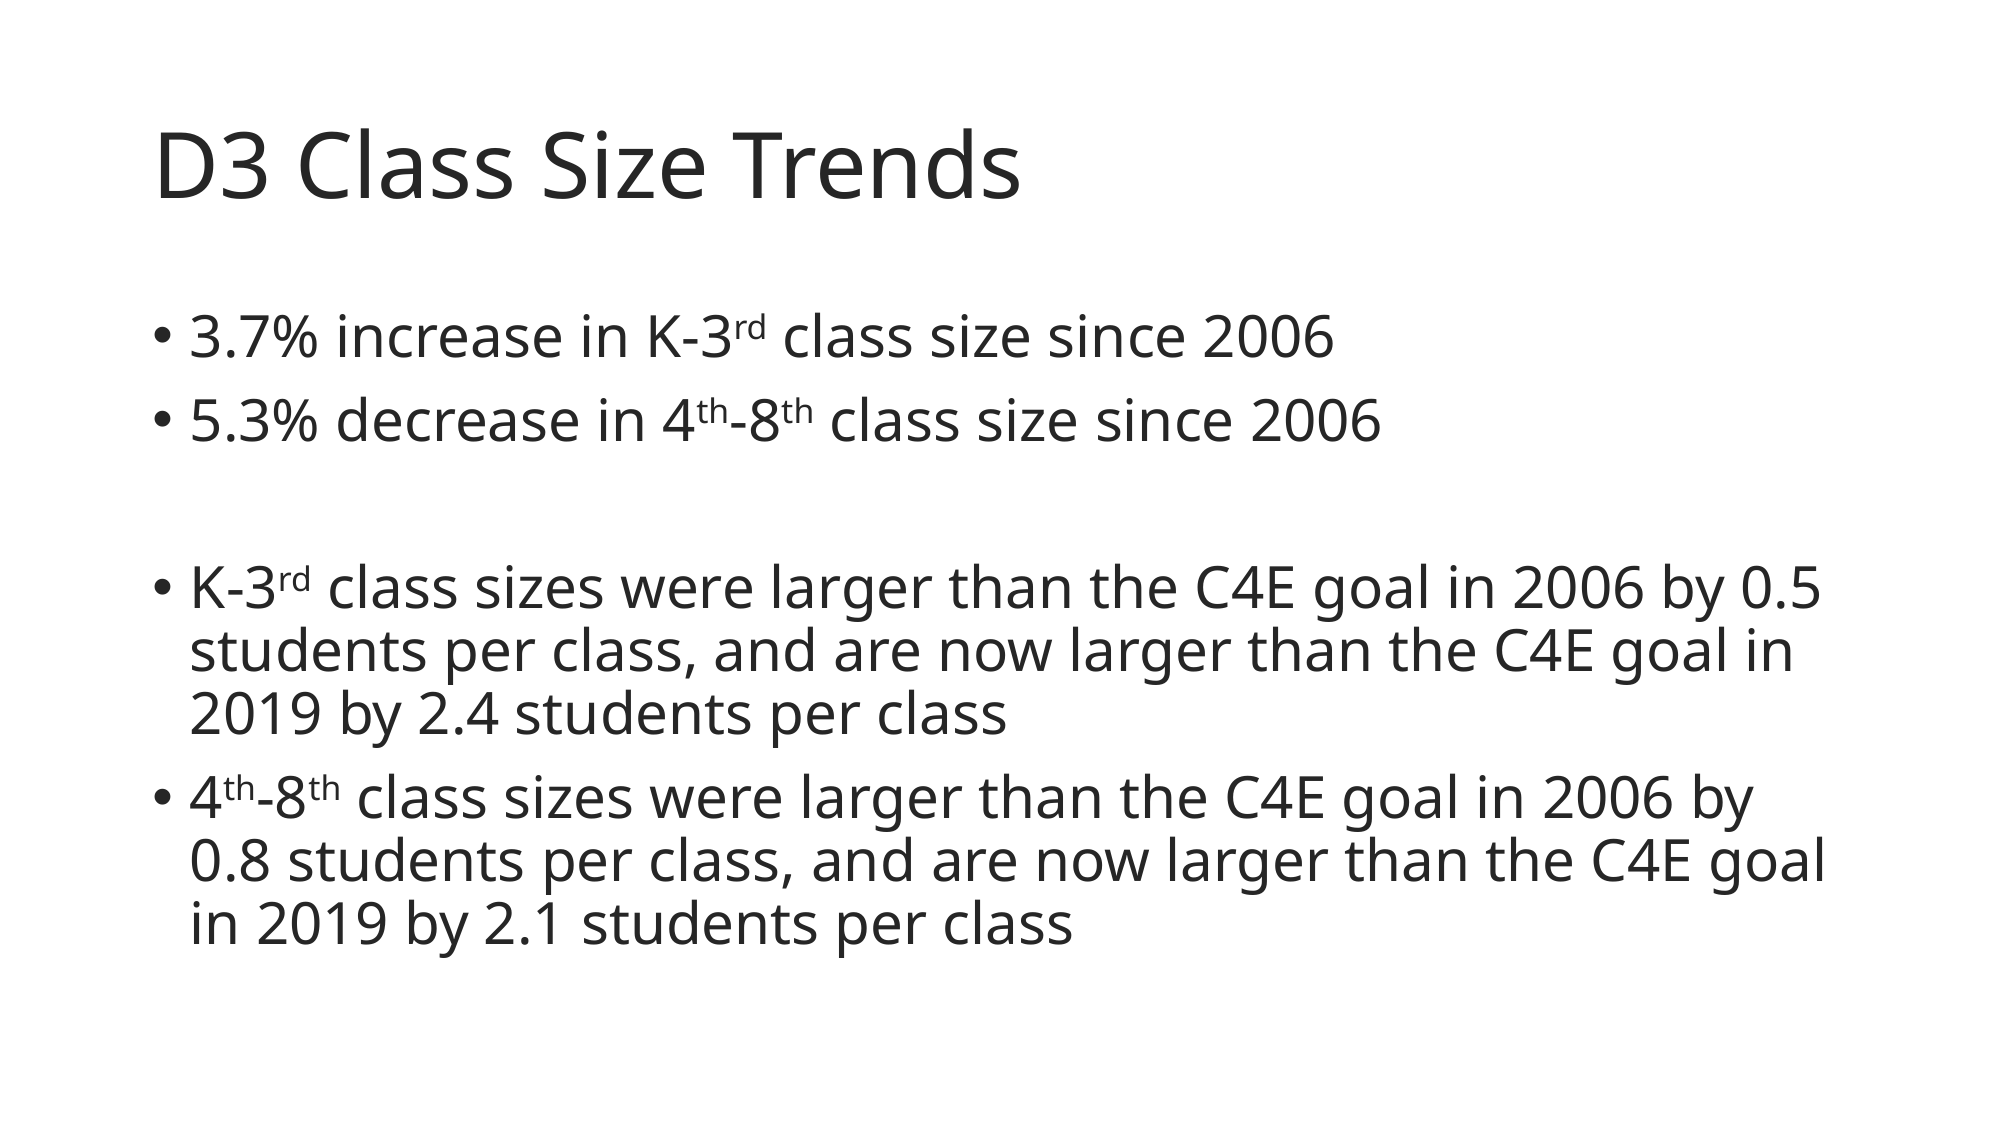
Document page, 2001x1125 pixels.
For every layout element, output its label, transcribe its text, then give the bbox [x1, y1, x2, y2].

list 3.7% increase in K-3rd class size since 2006 5.3% decrease in 4th-8th class size since 2006 K-3rd class sizes were larger than the C4E goal in 2006 by 0.5 students per class, and are now larger than the C4E goal in 2019 by 2.4 students per class 4th-8th class sizes were larger than the C4E goal in 2006 by 0.8 students per class, and are now larger than the C4E goal in 2019 by 2.1 students per class [137, 299, 1863, 1014]
title D3 Class Size Trends [137, 59, 1863, 278]
